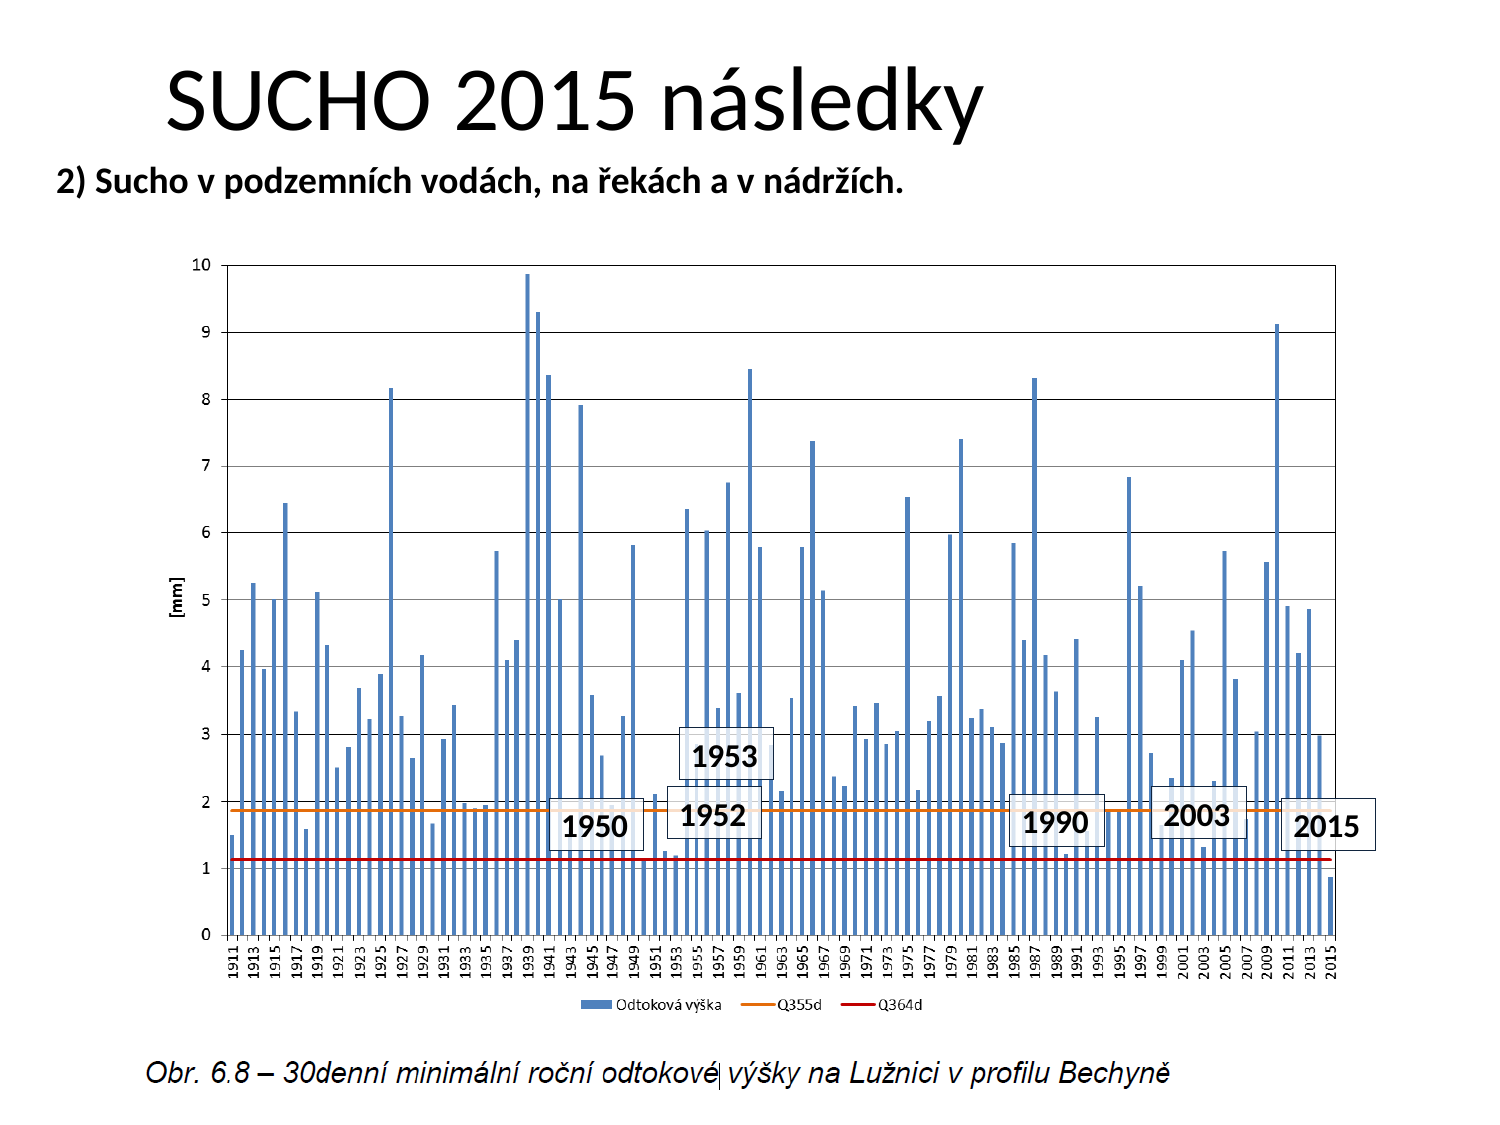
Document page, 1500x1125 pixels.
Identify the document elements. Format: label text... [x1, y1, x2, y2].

text_box SUCHO 2015 následky [0, 0, 1350, 188]
text_box 2015 [1357, 798, 1376, 851]
text_box 2) Sucho v podzemních vodách, na řekách a v nádržích. [41, 148, 1459, 209]
picture [135, 243, 1353, 1092]
